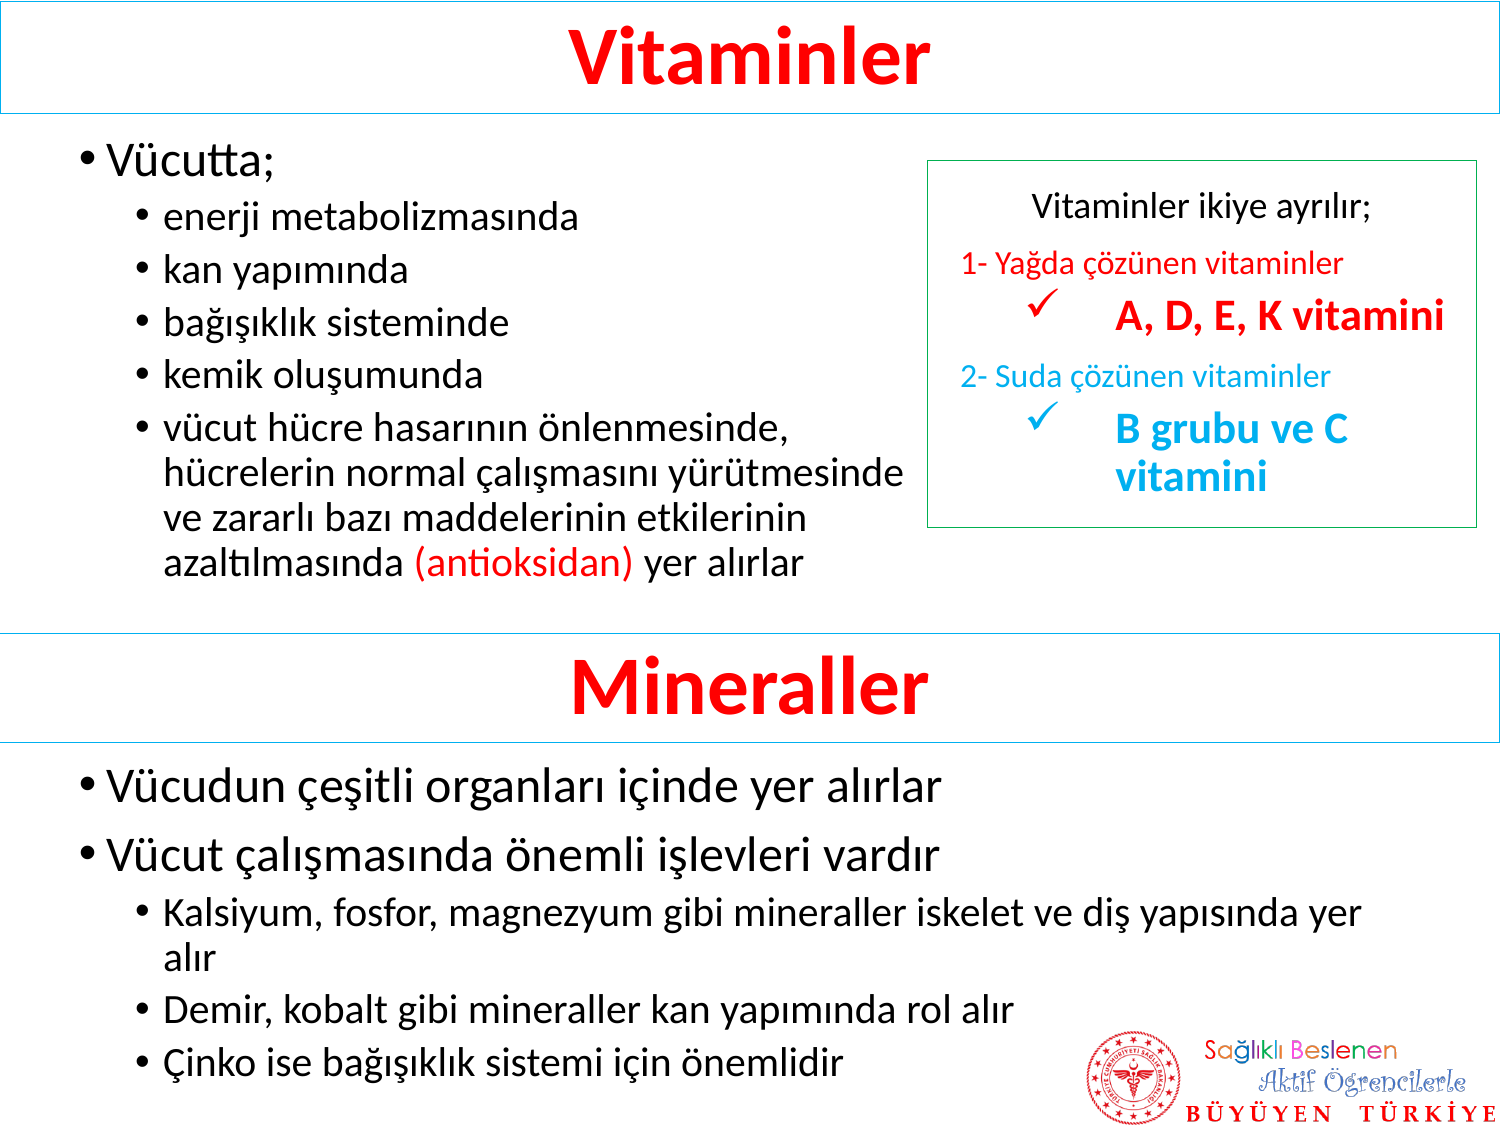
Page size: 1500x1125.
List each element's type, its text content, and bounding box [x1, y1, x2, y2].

picture [1086, 1030, 1495, 1125]
text_box Vücutta; enerji metabolizmasında kan yapımında bağışıklık sisteminde kemik oluşumunda vücut hücre hasarının önlenmesinde, hücrelerin normal çalışmasını yürütmesinde ve zararlı bazı maddelerinin etkilerinin azaltılmasında (antioksidan) yer alırlar [64, 743, 927, 751]
list Vitaminler ikiye ayrılır; 1- Yağda çözünen vitaminler A, D, E, K vitamini 2- Suda çözünen vitaminler B grubu ve C vitamini [927, 160, 1477, 528]
text_box Mineraller [0, 633, 1500, 743]
text_box Vücutta; enerji metabolizmasında kan yapımında bağışıklık sisteminde kemik oluşumunda vücut hücre hasarının önlenmesinde, hücrelerin normal çalışmasını yürütmesinde ve zararlı bazı maddelerinin etkilerinin azaltılmasında (antioksidan) yer alırlar [64, 125, 927, 633]
title Vitaminler [0, 1, 1500, 114]
text_box Vücudun çeşitli organları içinde yer alırlar Vücut çalışmasında önemli işlevleri vardır Kalsiyum, fosfor, magnezyum gibi mineraller iskelet ve diş yapısında yer alır Demir, kobalt gibi mineraller kan yapımında rol alır Çinko ise bağışıklık sistemi için önemlidir [64, 751, 1436, 1117]
